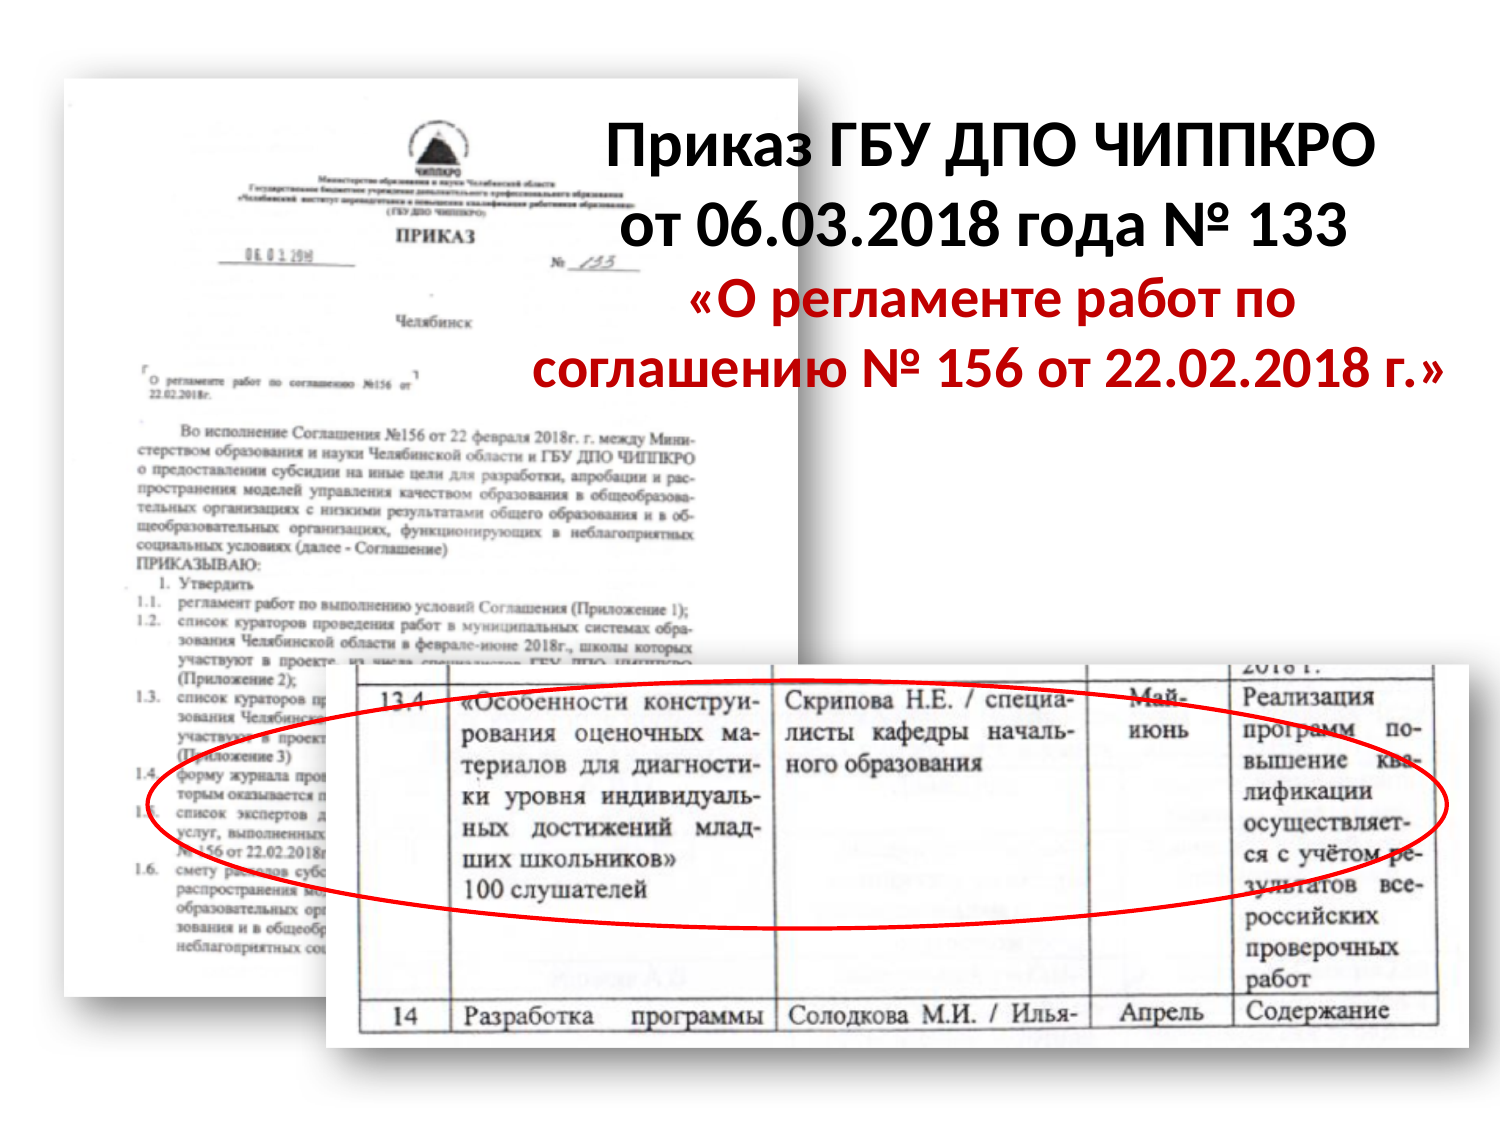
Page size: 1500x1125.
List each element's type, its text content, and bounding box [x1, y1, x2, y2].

text_box Приказ ГБУ ДПО ЧИППКРО от 06.03.2018 года № 133 «О регламенте работ по соглашению № 156 от 22.02.2018 г.» [512, 112, 1471, 387]
picture [0, 79, 1468, 1125]
text_box [1094, 692, 1449, 918]
text_box [462, 913, 700, 930]
